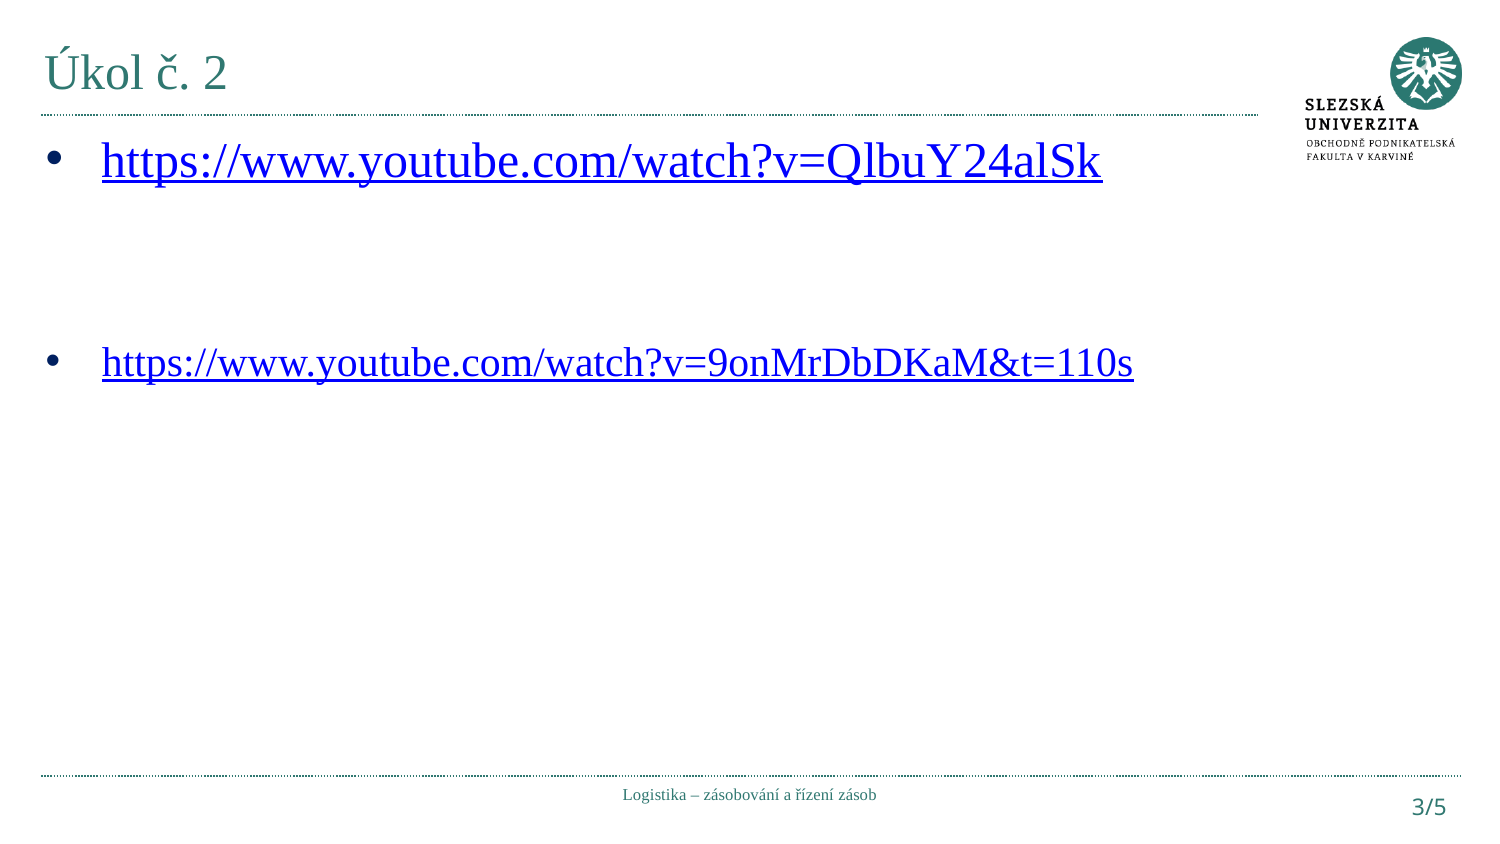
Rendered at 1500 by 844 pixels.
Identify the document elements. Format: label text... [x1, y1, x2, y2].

picture [1305, 37, 1462, 160]
title Úkol č. 2 [29, 32, 668, 116]
text_box https://www.youtube.com/watch?v=QlbuY24alSk https://www.youtube.com/watch?v=9onMrDbDKaM&t=110s [30, 119, 1270, 753]
text_box Logistika – zásobování a řízení zásob [442, 776, 1058, 811]
text_box 3/5 [1382, 784, 1476, 832]
